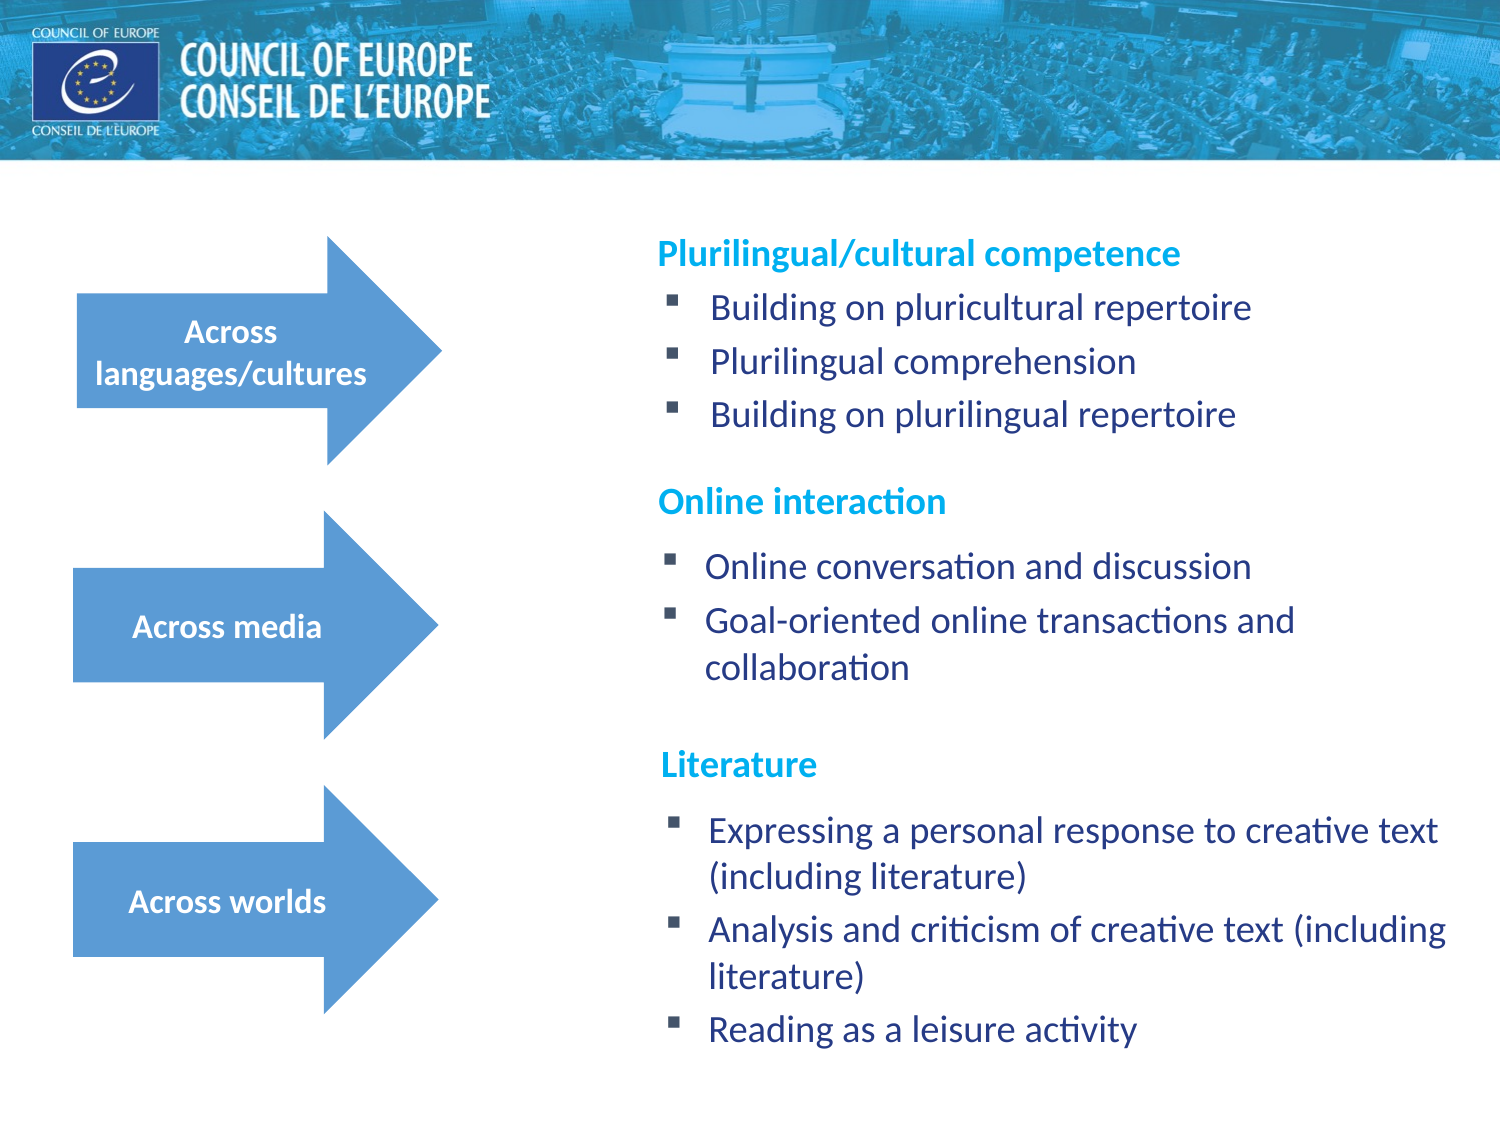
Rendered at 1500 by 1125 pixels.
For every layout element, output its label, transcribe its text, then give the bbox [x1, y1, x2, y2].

text_box Online interaction Online conversation and discussion Goal-oriented online transactions and collaboration [647, 465, 1368, 699]
picture [0, 0, 1500, 1125]
text_box Plurilingual/cultural competence Building on pluricultural repertoire Plurilingual comprehension Building on plurilingual repertoire [573, 220, 1389, 460]
text_box Across media [72, 507, 441, 743]
text_box Across worlds [72, 782, 441, 1017]
text_box Literature Expressing a personal response to creative text (including literature) Analysis and criticism of creative text (including literature) Reading as a leisure activity [514, 731, 1500, 1058]
text_box Across languages/cultures [75, 233, 444, 468]
